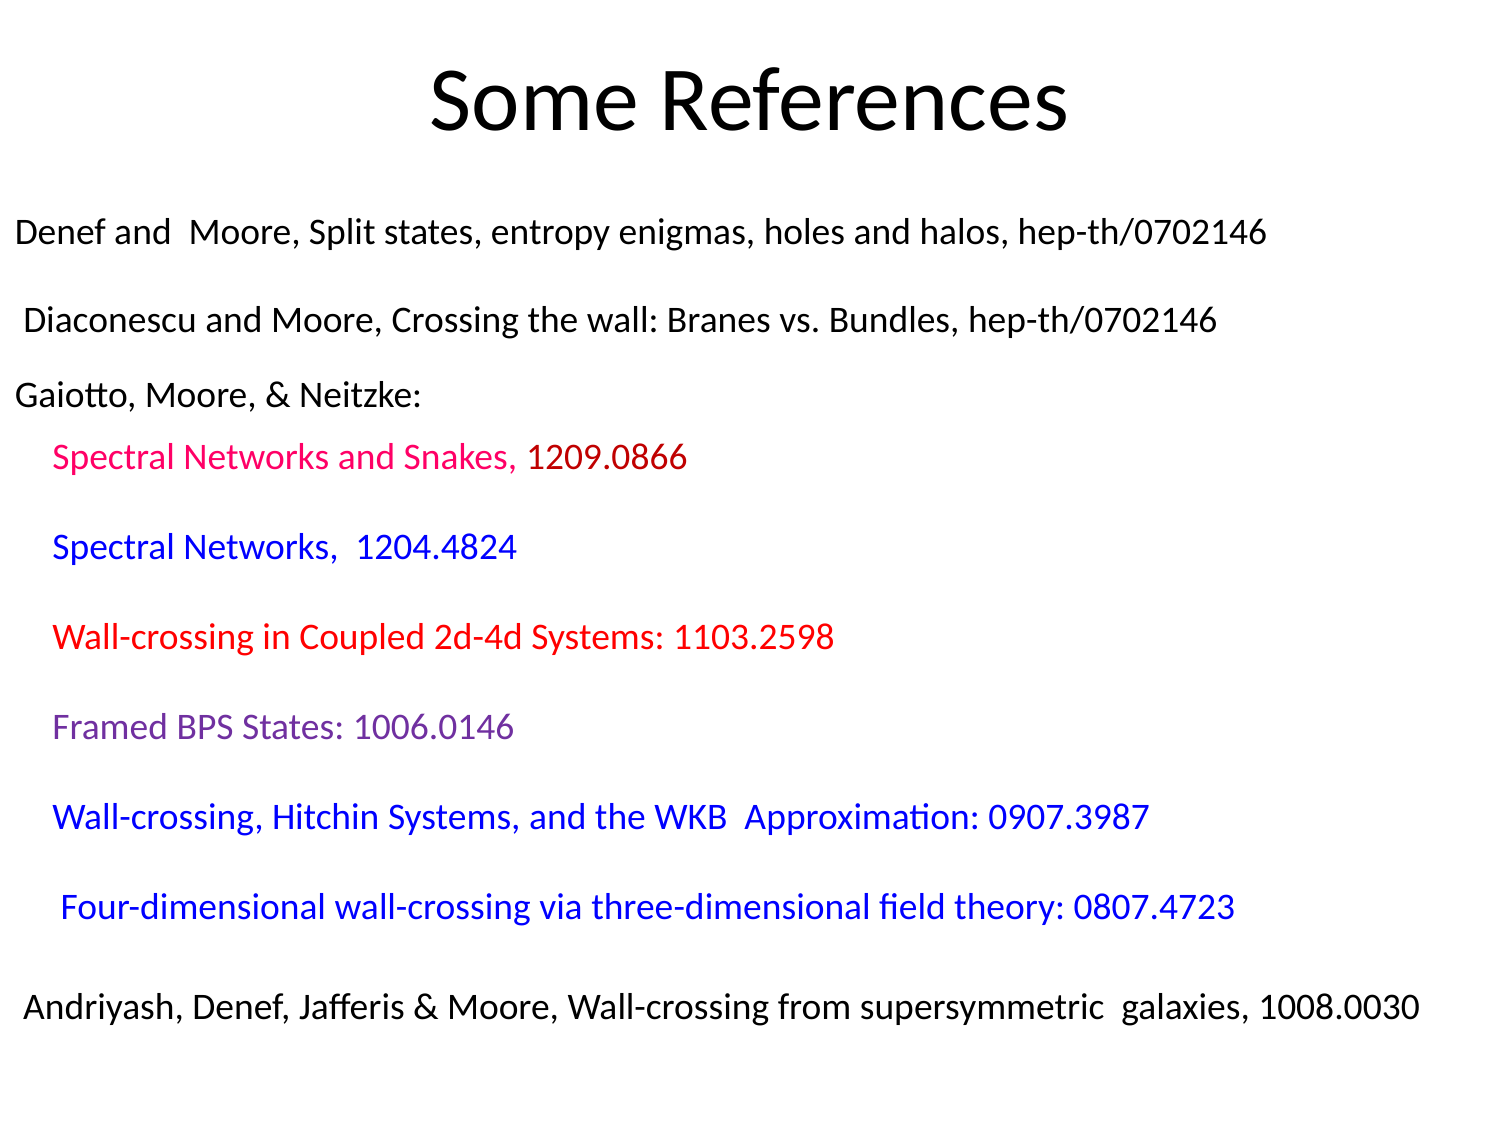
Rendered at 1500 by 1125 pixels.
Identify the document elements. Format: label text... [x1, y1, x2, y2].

text_box Gaiotto, Moore, & Neitzke: [0, 362, 950, 423]
text_box Spectral Networks and Snakes, 1209.0866 Spectral Networks, 1204.4824 Wall-crossing in Coupled 2d-4d Systems: 1103.2598 Framed BPS States: 1006.0146 Wall-crossing, Hitchin Systems, and the WKB Approximation: 0907.3987 Four-dimensional wall-crossing via three-dimensional field theory: 0807.4723 [37, 424, 1388, 974]
text_box Diaconescu and Moore, Crossing the wall: Branes vs. Bundles, hep-th/0702146 [0, 287, 1400, 348]
text_box Denef and Moore, Split states, entropy enigmas, holes and halos, hep-th/0702146 [0, 199, 1450, 260]
text_box Andriyash, Denef, Jafferis & Moore, Wall-crossing from supersymmetric galaxies, 1008.0030 [0, 974, 1500, 1035]
title Some References [75, 0, 1425, 188]
